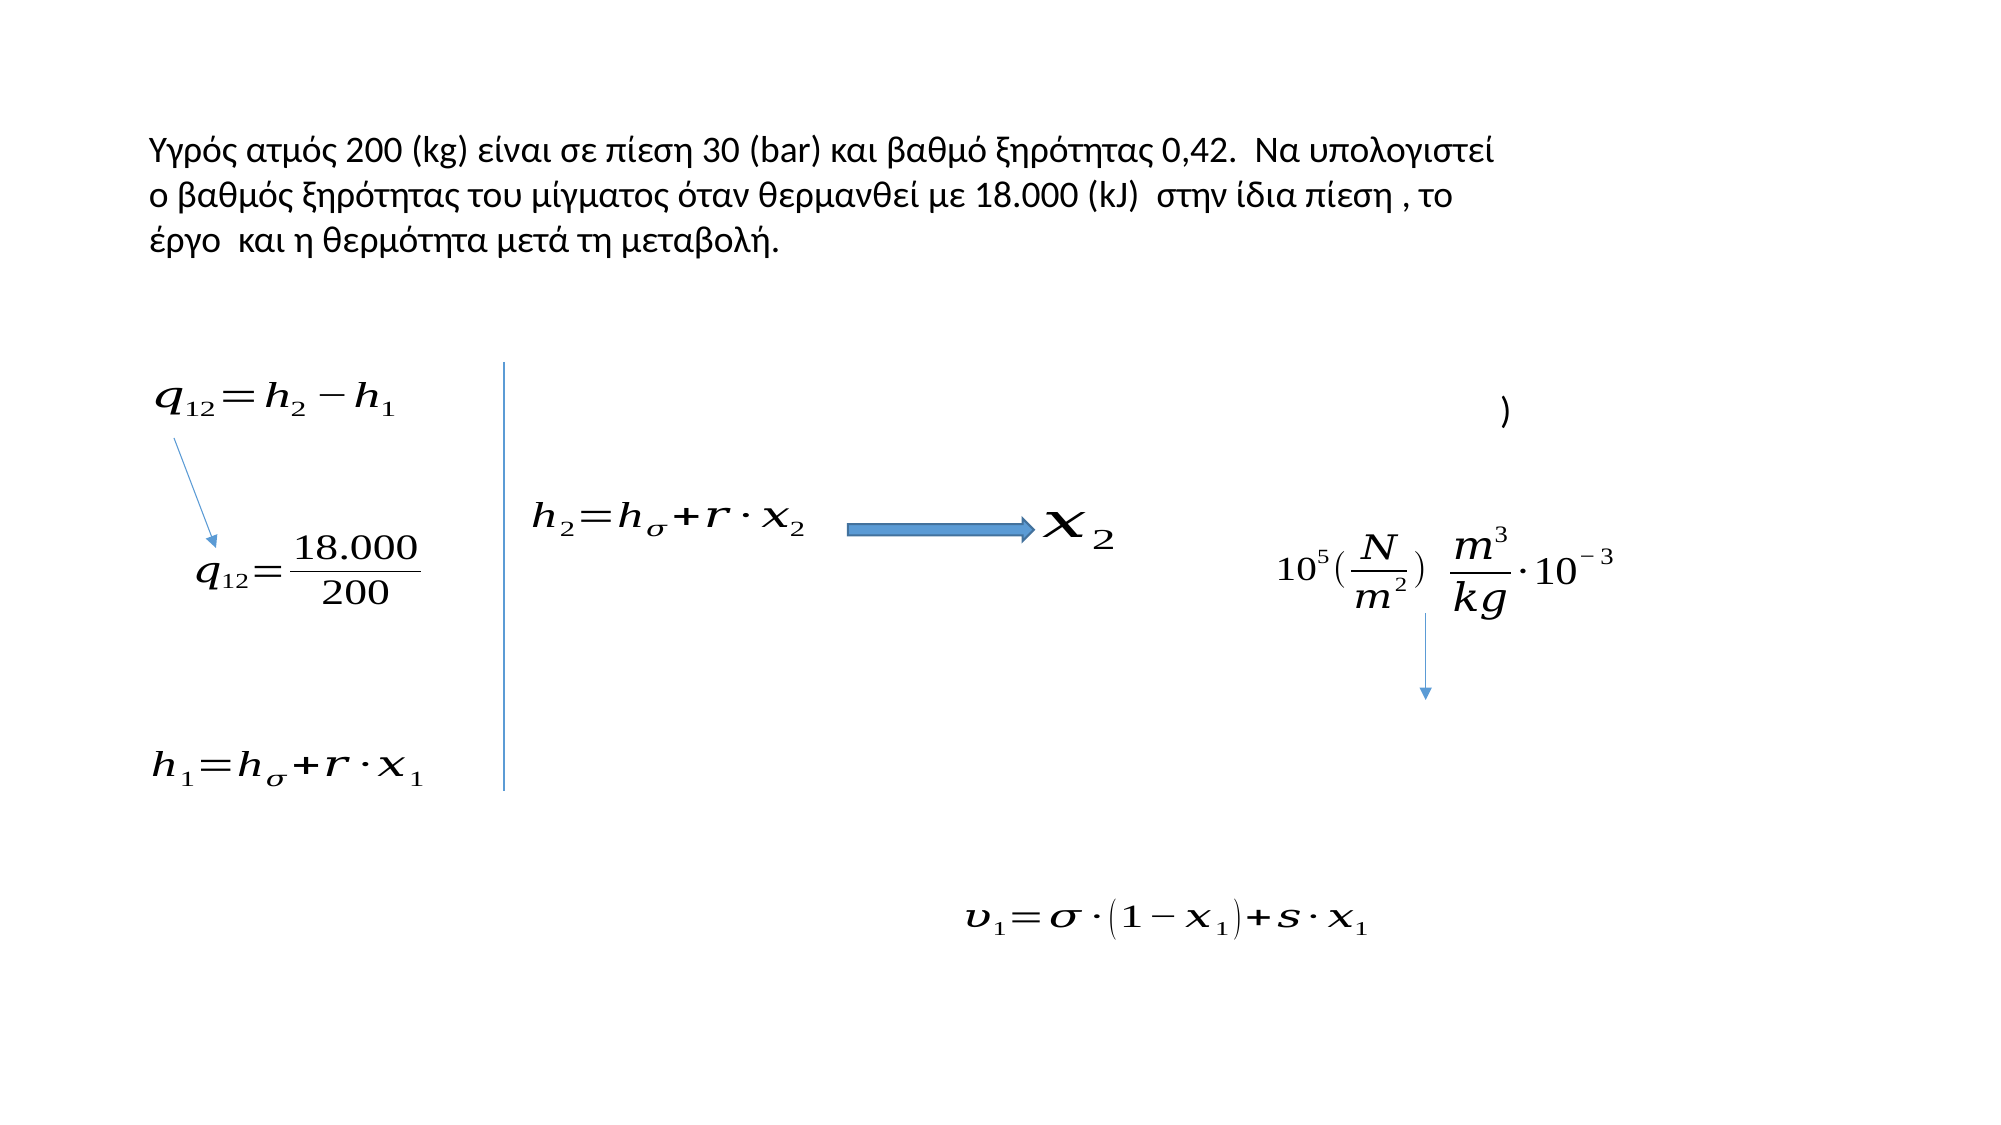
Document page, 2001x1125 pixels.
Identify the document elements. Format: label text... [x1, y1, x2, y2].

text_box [173, 437, 216, 549]
text_box Υγρός ατμός 200 (kg) είναι σε πίεση 30 (bar) και βαθμό ξηρότητας 0,42. Να υπολογιστεί ο βαθμός ξηρότητας του μίγματος όταν θερμανθεί με 18.000 (kJ) στην ίδια πίεση , το έργο και η θερμότητα μετά τη μεταβολή. [133, 117, 1530, 268]
text_box [846, 515, 1036, 544]
